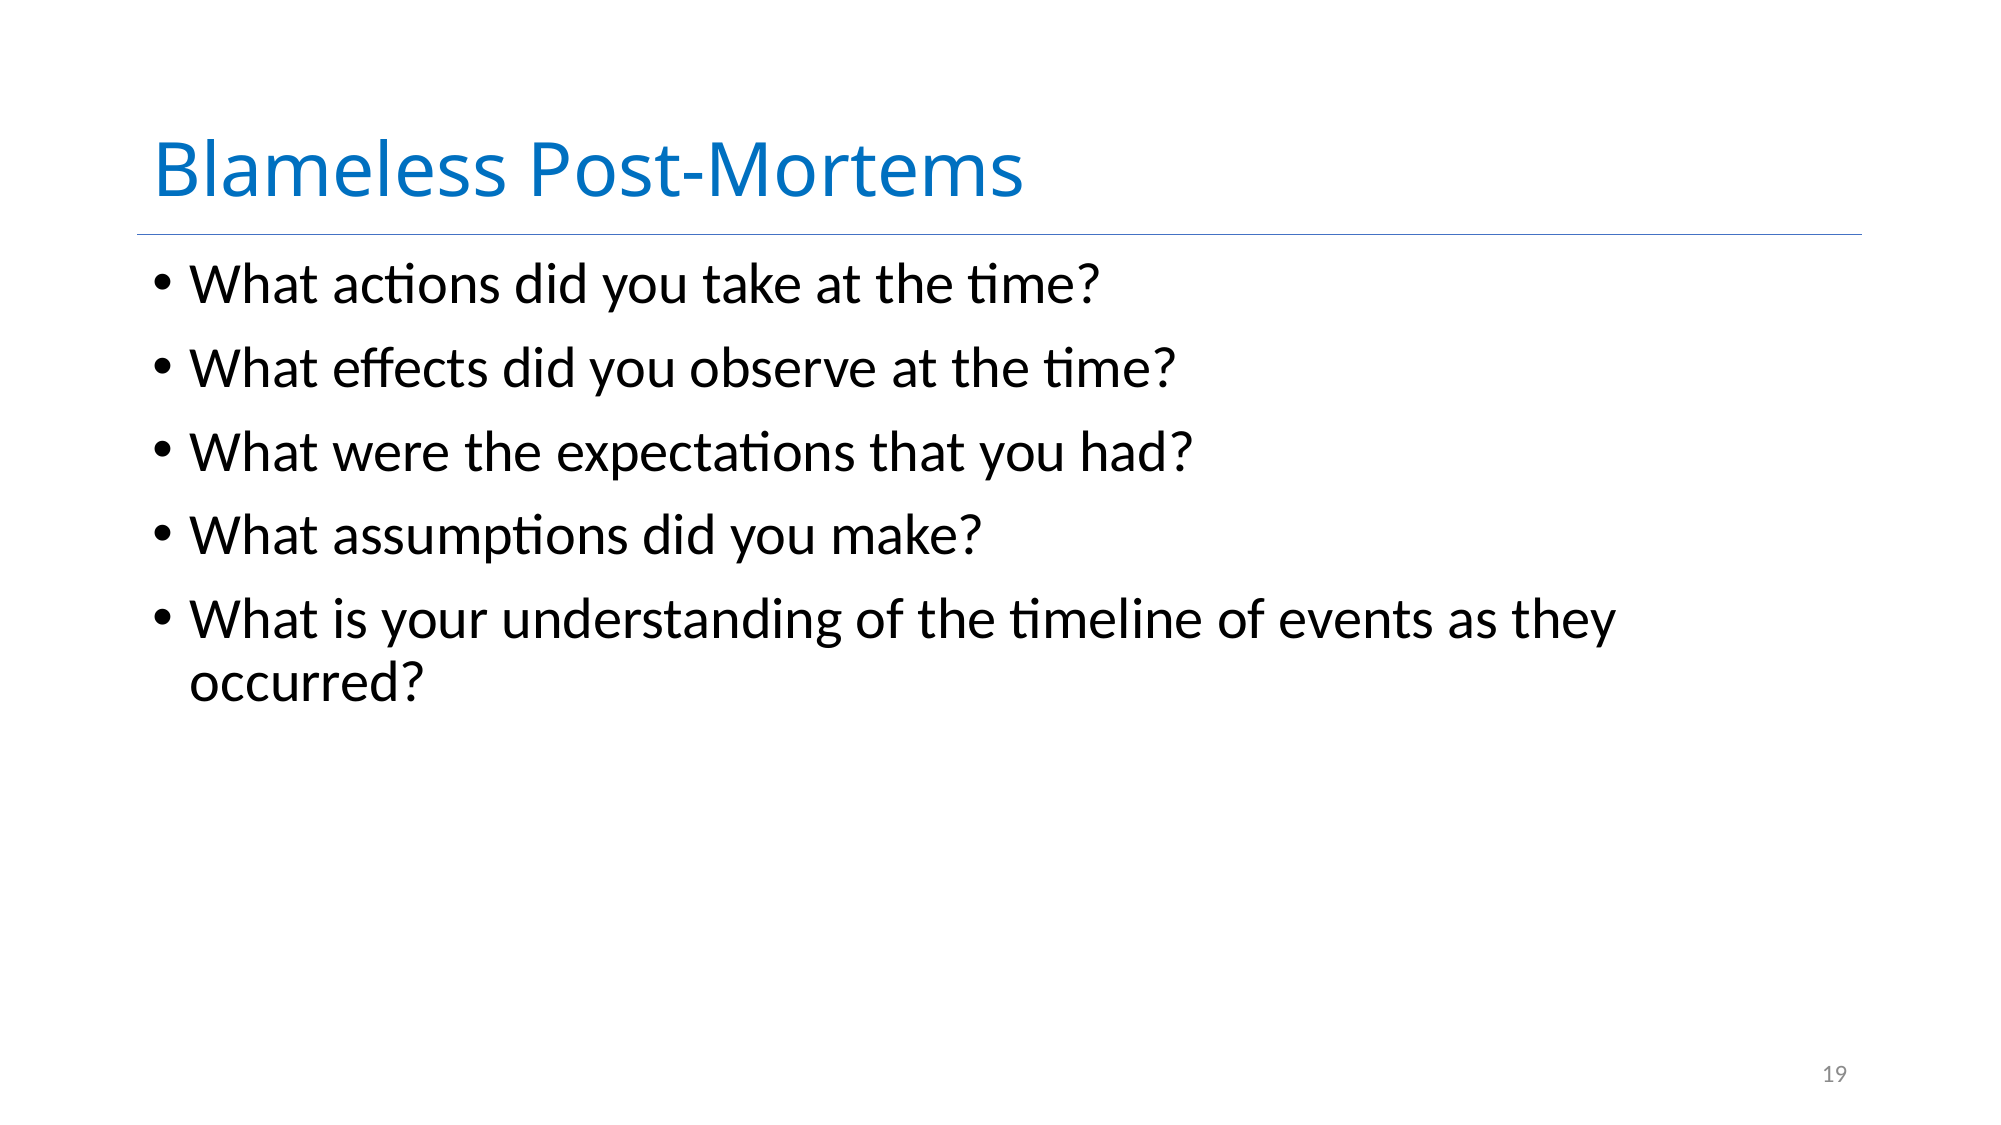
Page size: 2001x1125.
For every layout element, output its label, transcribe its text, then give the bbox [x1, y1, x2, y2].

slide_number 19 [1412, 1042, 1863, 1103]
list What actions did you take at the time? What effects did you observe at the time? What were the expectations that you had? What assumptions did you make? What is your understanding of the timeline of events as they occurred? [137, 246, 1863, 960]
title Blameless Post-Mortems [137, 3, 1863, 221]
